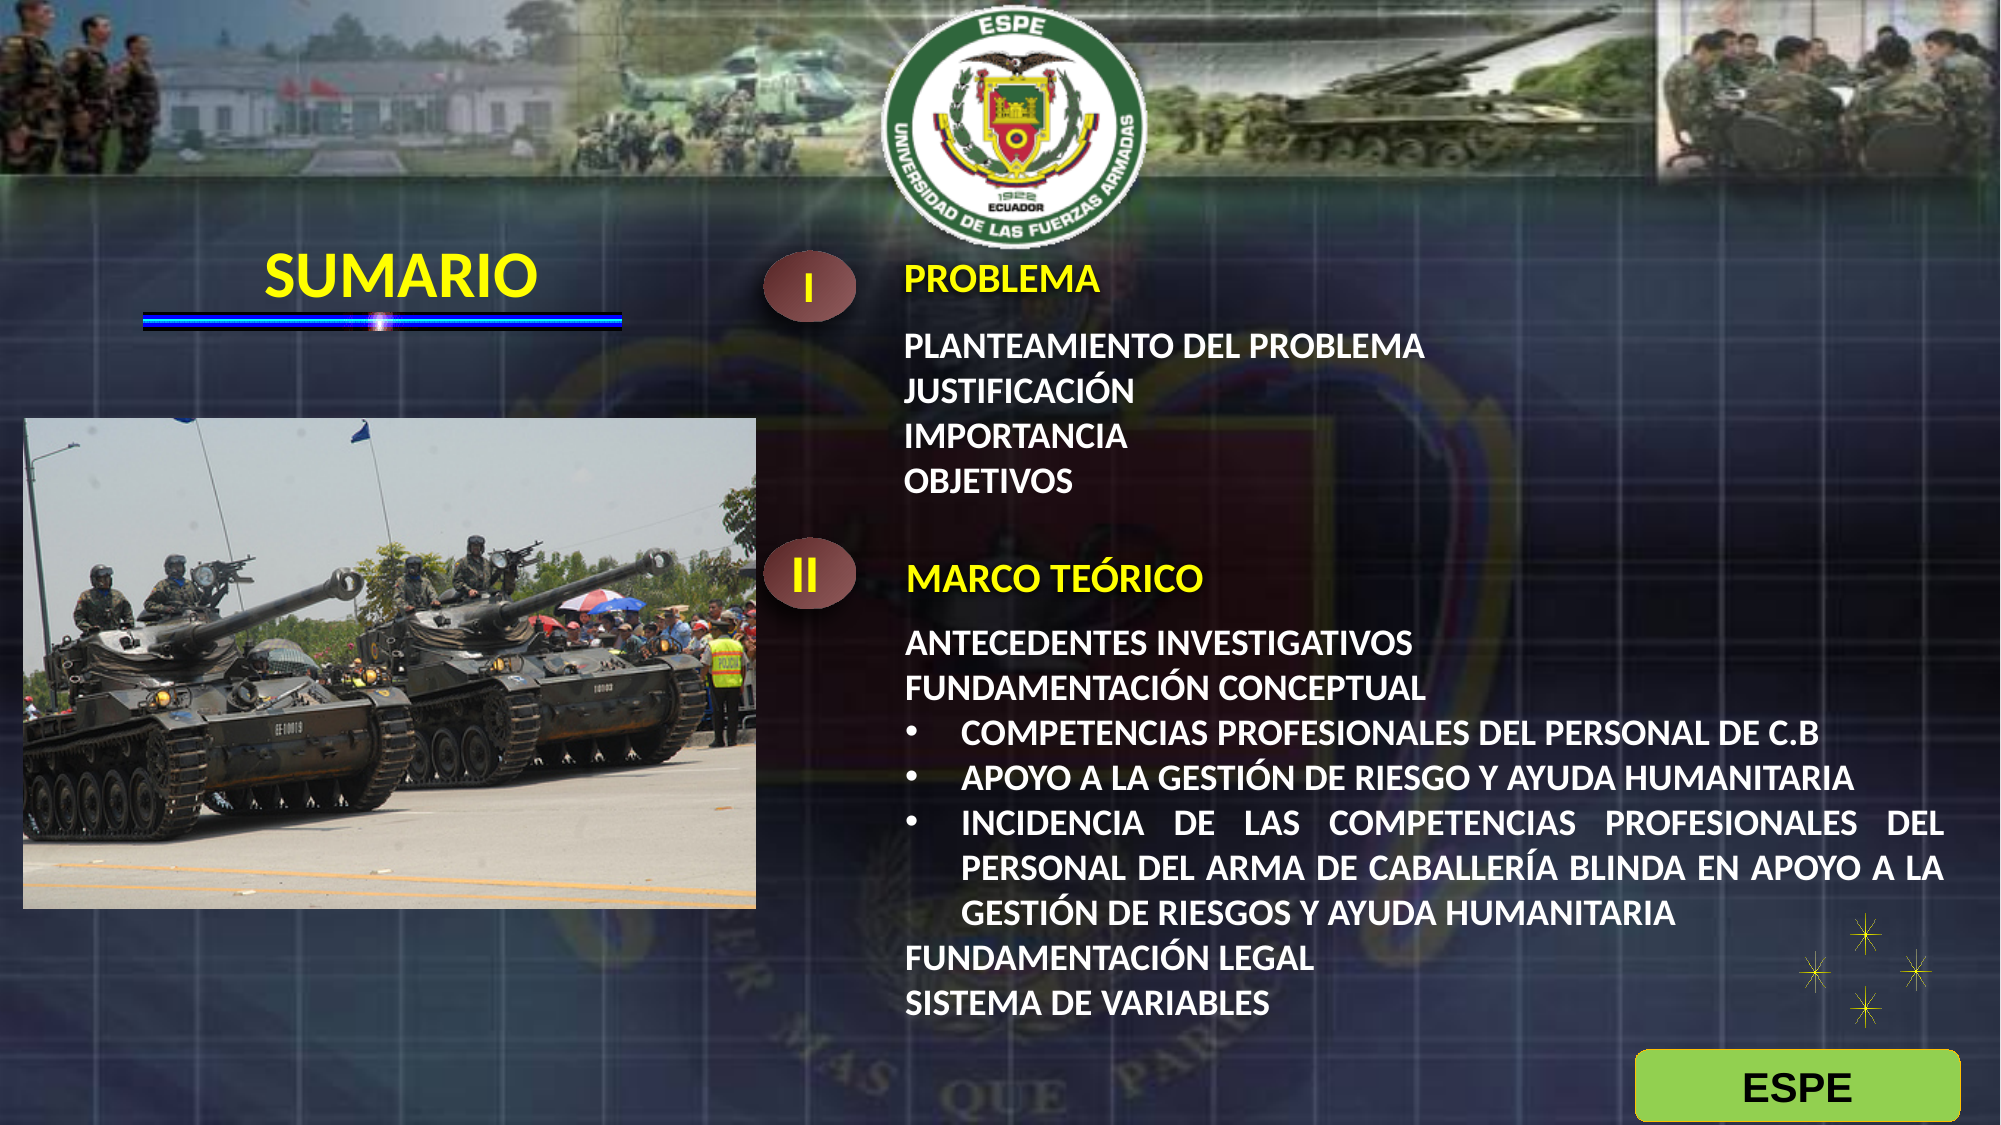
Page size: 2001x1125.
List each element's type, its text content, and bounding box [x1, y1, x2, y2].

text_box SUMARIO [249, 223, 554, 310]
text_box PLANTEAMIENTO DEL PROBLEMA JUSTIFICACIÓN IMPORTANCIA OBJETIVOS [887, 306, 1630, 516]
picture [0, 0, 2001, 1125]
text_box ESPE [1635, 1049, 1961, 1122]
text_box ANTECEDENTES INVESTIGATIVOS FUNDAMENTACIÓN CONCEPTUAL COMPETENCIAS PROFESIONALES DEL PERSONAL DE C.B APOYO A LA GESTIÓN DE RIESGO Y AYUDA HUMANITARIA INCIDENCIA DE LAS COMPETENCIAS PROFESIONALES DEL PERSONAL DEL ARMA DE CABALLERÍA BLINDA EN APOYO A LA GESTIÓN DE RIESGOS Y AYUDA HUMANITARIA FUNDAMENTACIÓN LEGAL SISTEMA DE VARIABLES [888, 571, 1962, 1070]
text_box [762, 537, 1298, 609]
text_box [762, 243, 1201, 322]
